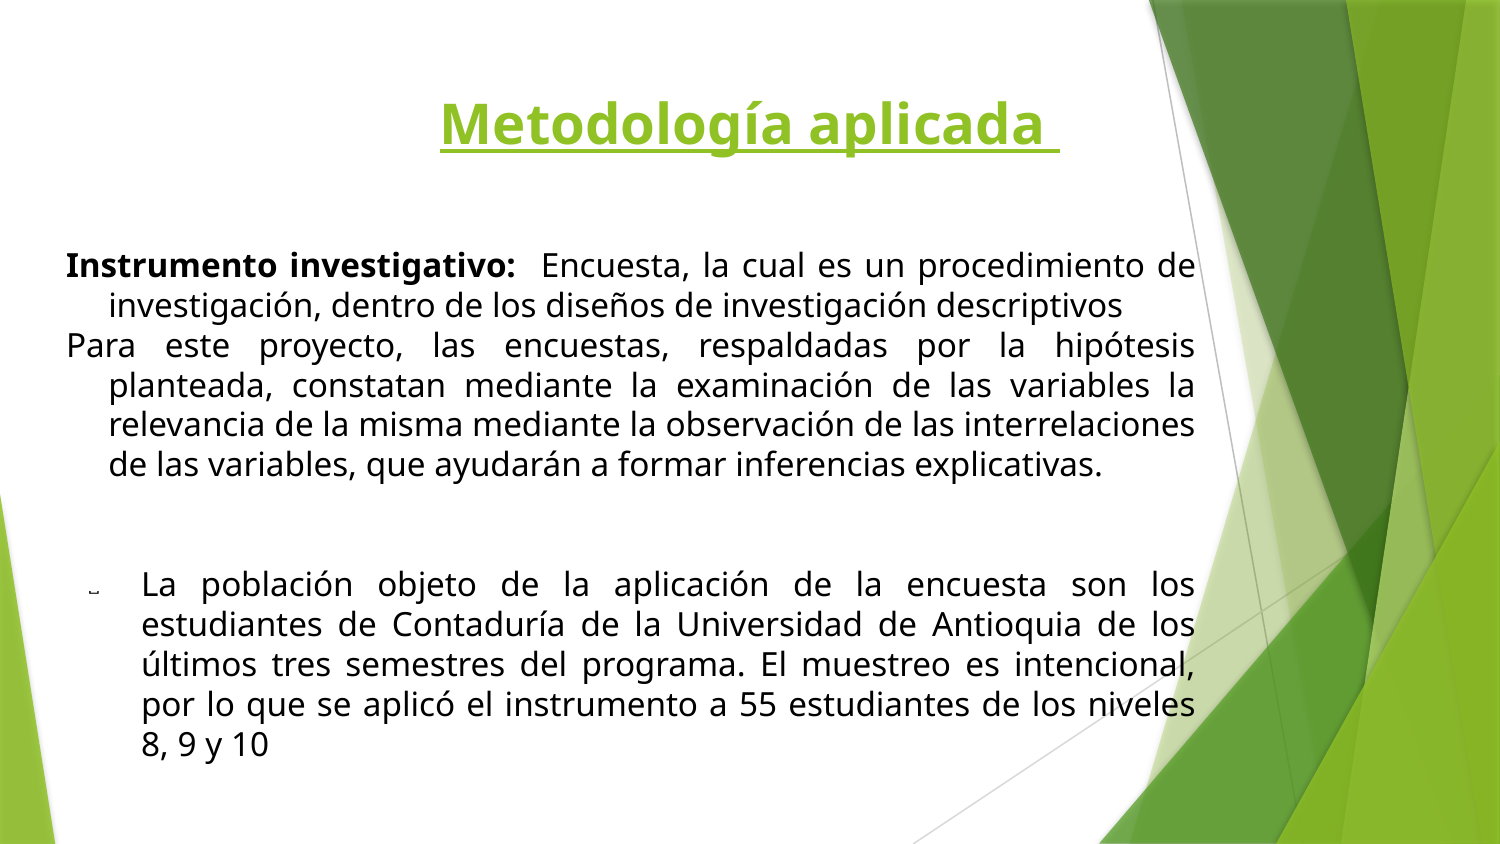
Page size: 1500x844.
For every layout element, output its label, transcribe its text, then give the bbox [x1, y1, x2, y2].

title Metodología aplicada [51, 72, 1449, 167]
list Instrumento investigativo: Encuesta, la cual es un procedimiento de investigación, dentro de los diseños de investigación descriptivos Para este proyecto, las encuestas, respaldadas por la hipótesis planteada, constatan mediante la examinación de las variables la relevancia de la misma mediante la observación de las interrelaciones de las variables, que ayudarán a formar inferencias explicativas. La población objeto de la aplicación de la encuesta son los estudiantes de Contaduría de la Universidad de Antioquia de los últimos tres semestres del programa. El muestreo es intencional, por lo que se aplicó el instrumento a 55 estudiantes de los niveles 8, 9 y 10 [51, 189, 1213, 750]
